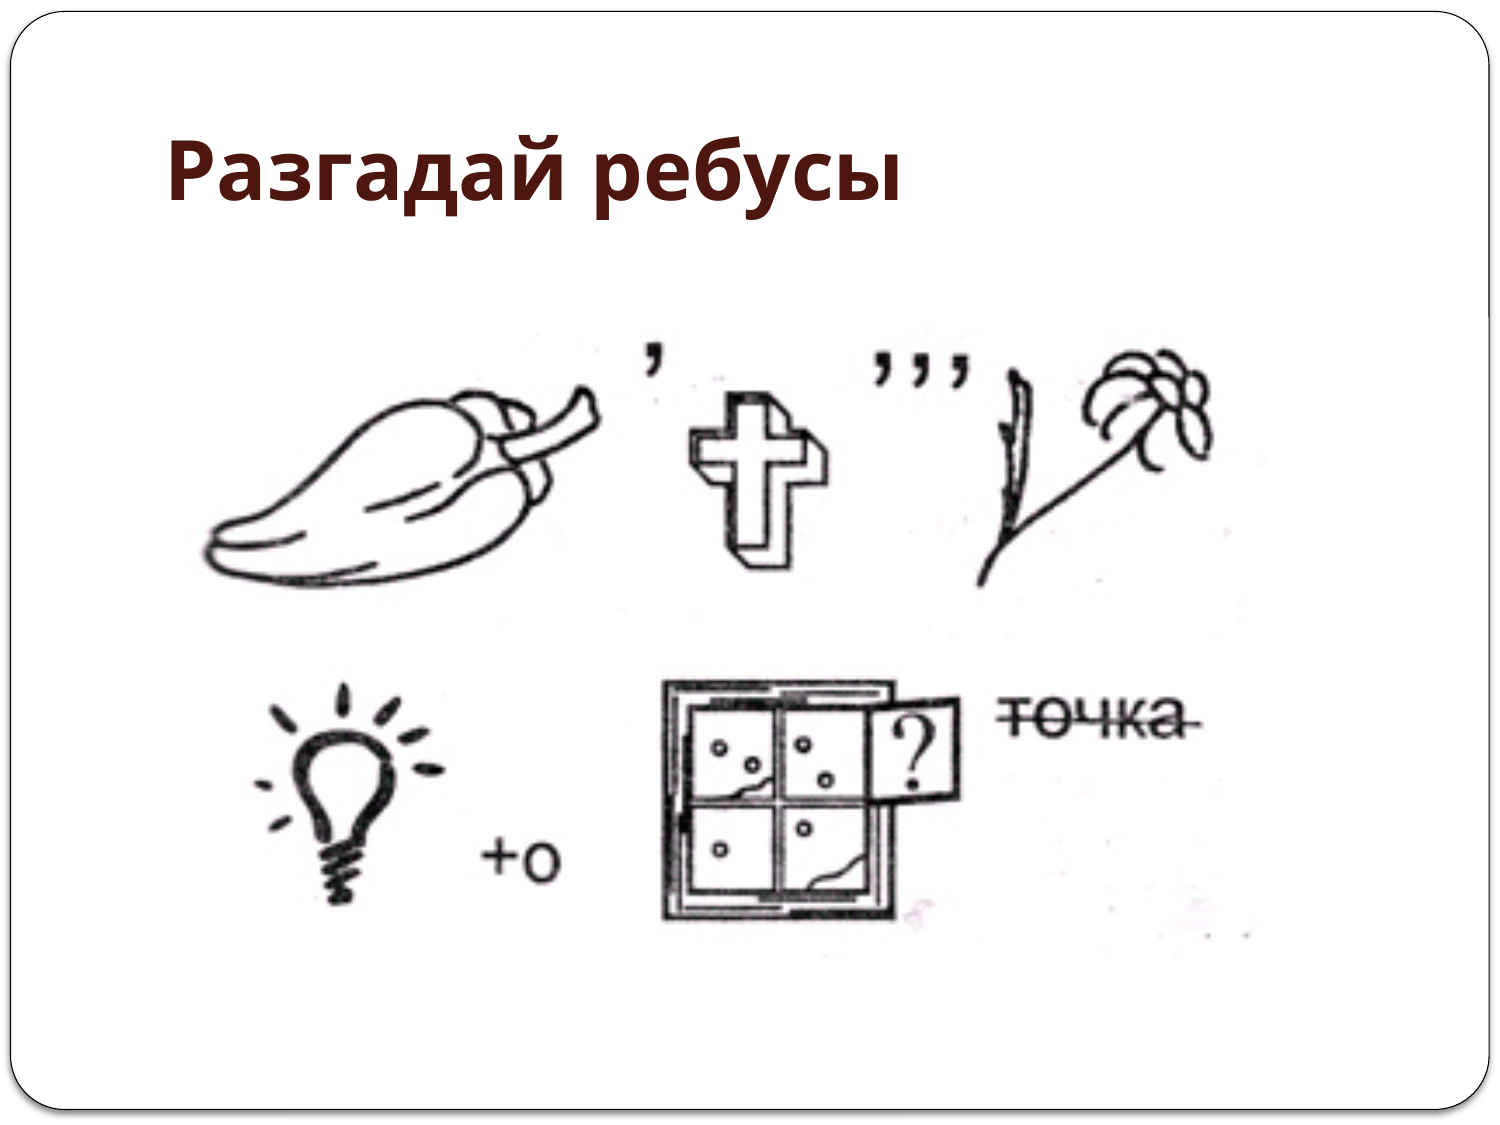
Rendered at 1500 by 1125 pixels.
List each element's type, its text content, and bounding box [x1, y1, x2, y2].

title Разгадай ребусы [150, 45, 1425, 233]
picture [182, 302, 1274, 963]
